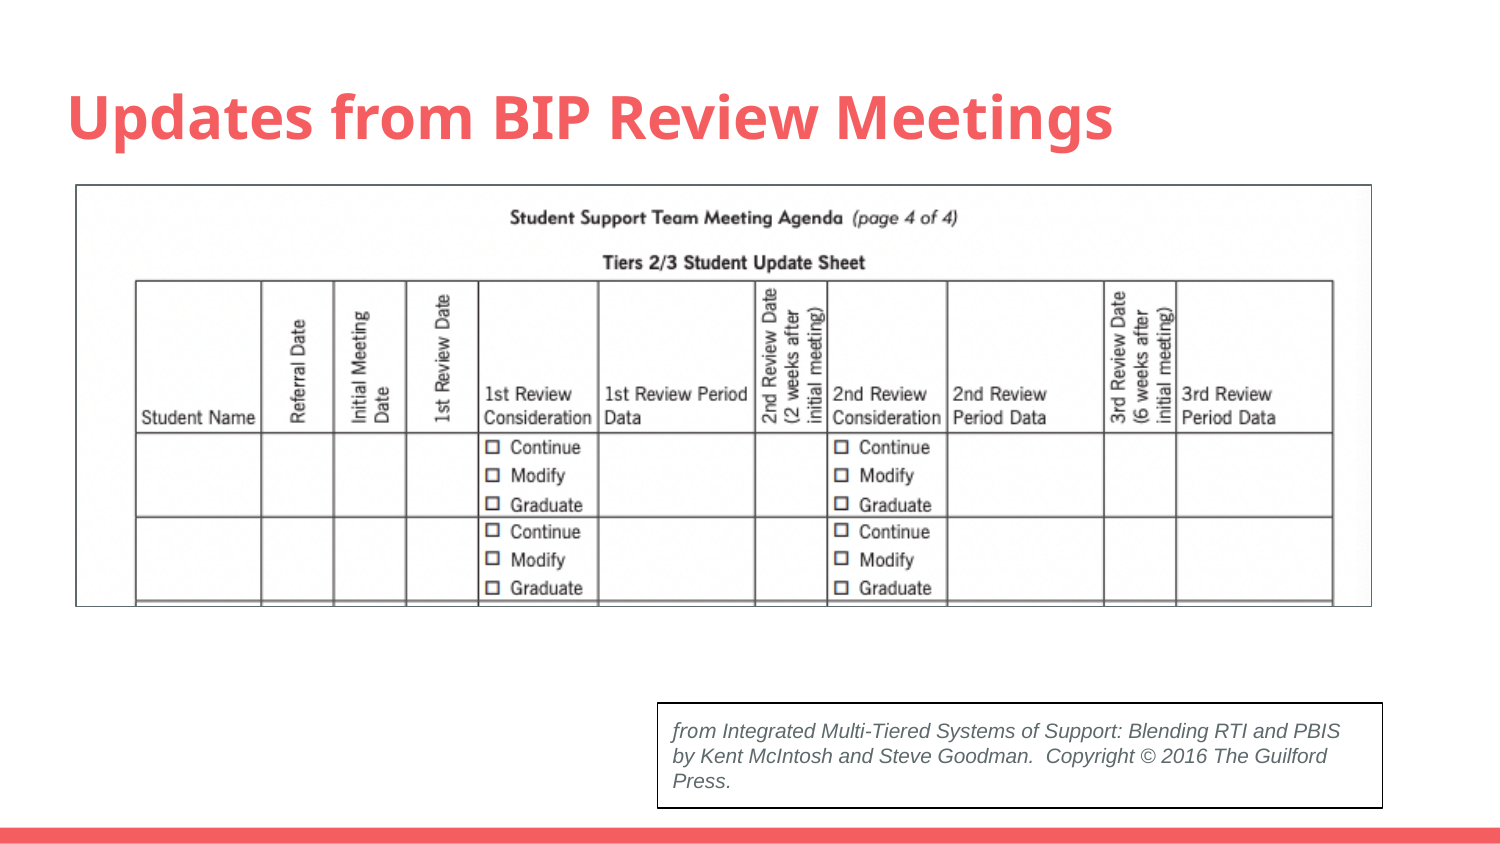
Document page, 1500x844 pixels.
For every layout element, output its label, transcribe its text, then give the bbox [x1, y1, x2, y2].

title Updates from BIP Review Meetings [51, 64, 1449, 167]
picture [76, 185, 1371, 607]
text_box from Integrated Multi-Tiered Systems of Support: Blending RTI and PBIS by Kent McIntosh and Steve Goodman. Copyright © 2016 The Guilford Press. [657, 703, 1383, 808]
